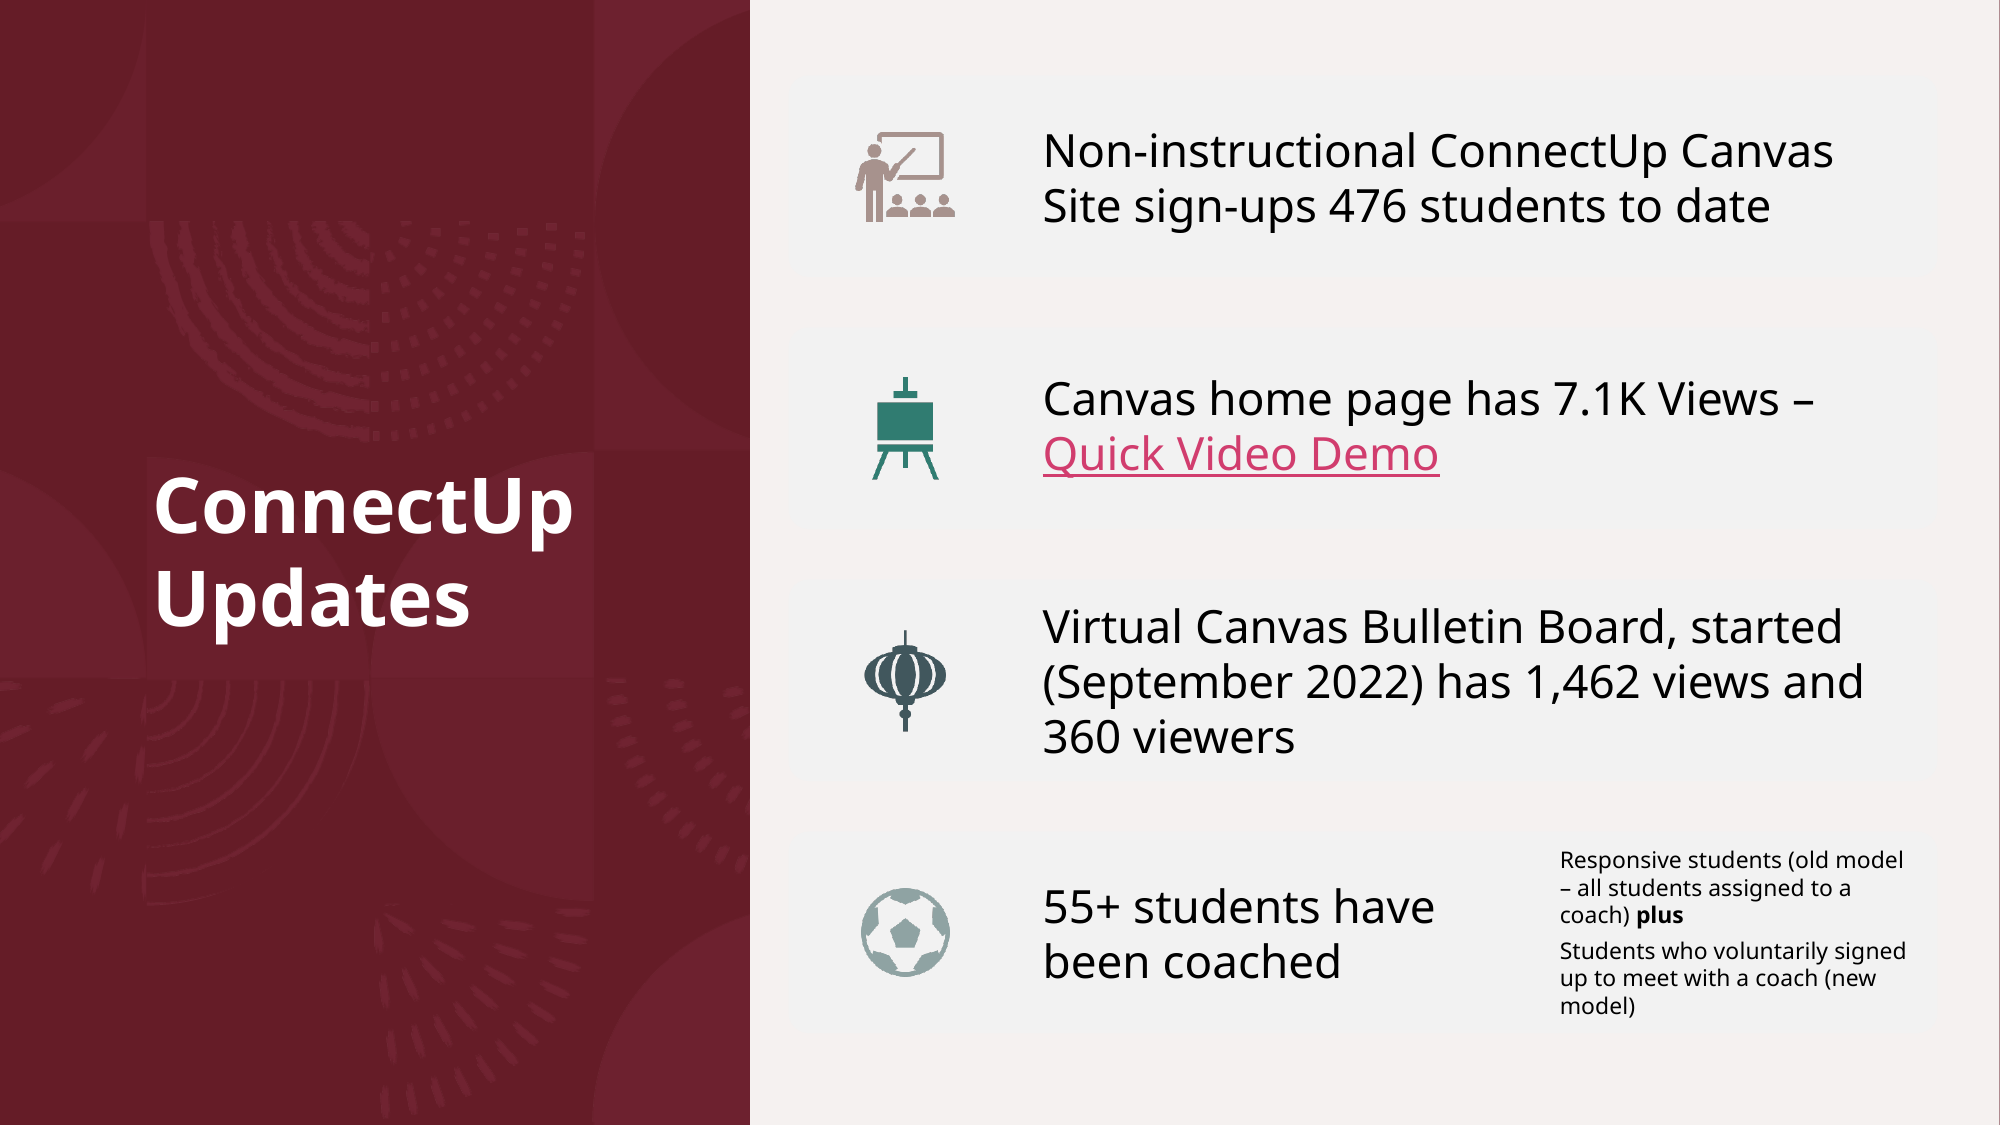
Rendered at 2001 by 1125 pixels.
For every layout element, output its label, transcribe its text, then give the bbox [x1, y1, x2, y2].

title ConnectUp Updates [137, 91, 600, 1007]
text_box [751, 0, 2000, 1125]
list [788, 74, 1938, 1034]
text_box [0, 0, 751, 1125]
